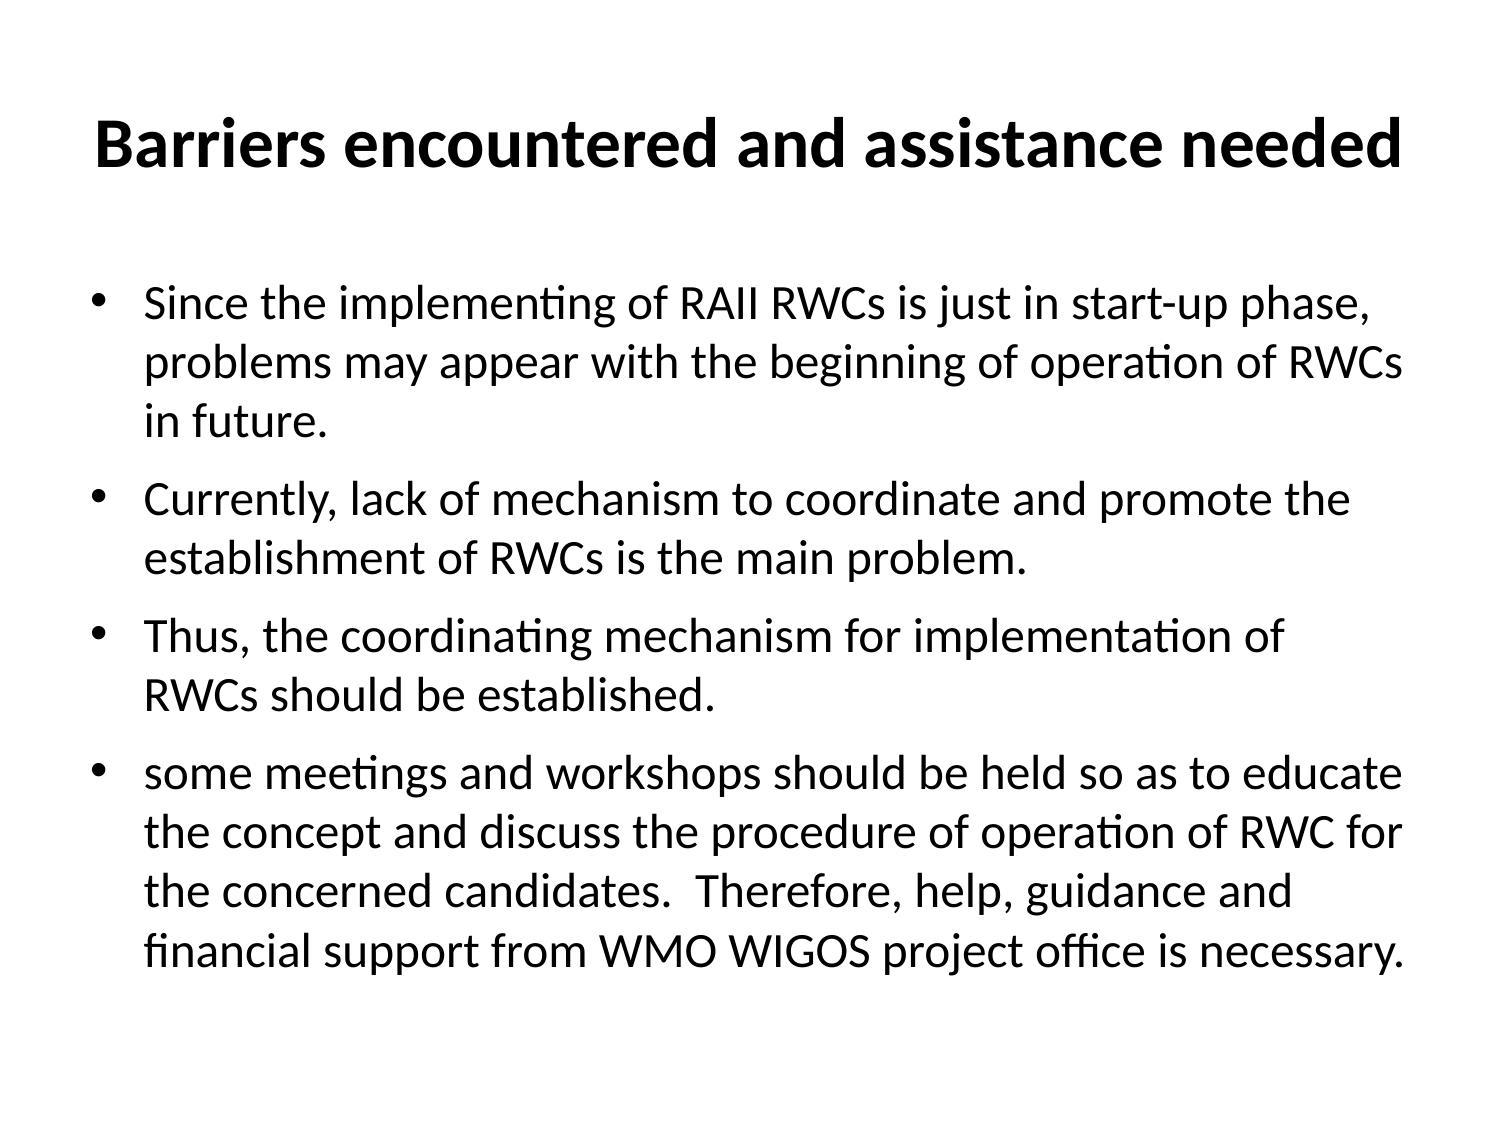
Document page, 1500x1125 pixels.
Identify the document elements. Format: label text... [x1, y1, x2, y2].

title Barriers encountered and assistance needed [75, 45, 1425, 233]
list Since the implementing of RAII RWCs is just in start-up phase, problems may appear with the beginning of operation of RWCs in future. Currently, lack of mechanism to coordinate and promote the establishment of RWCs is the main problem. Thus, the coordinating mechanism for implementation of RWCs should be established. some meetings and workshops should be held so as to educate the concept and discuss the procedure of operation of RWC for the concerned candidates. Therefore, help, guidance and financial support from WMO WIGOS project office is necessary. [75, 262, 1425, 1005]
